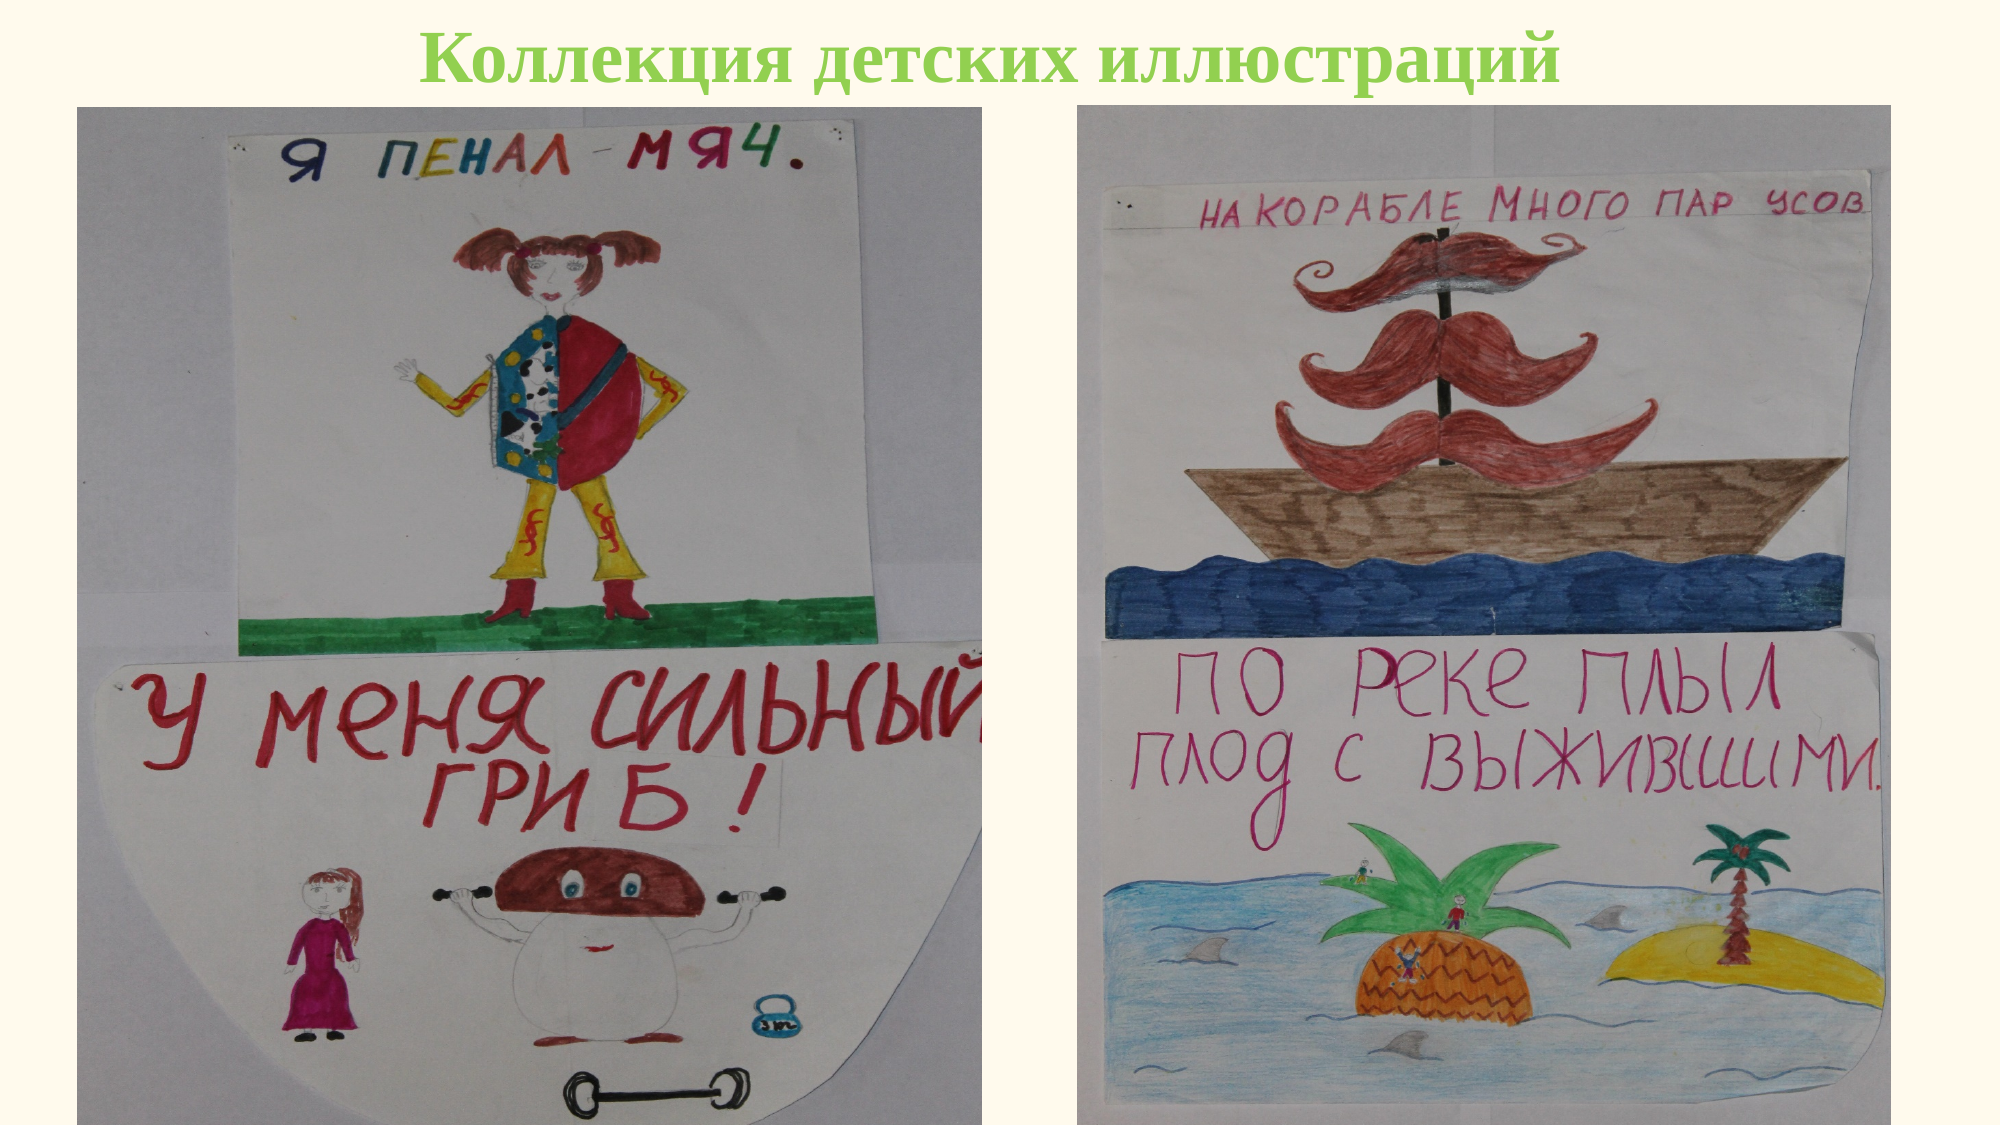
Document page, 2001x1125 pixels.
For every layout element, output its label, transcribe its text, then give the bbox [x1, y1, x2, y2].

text_box Коллекция детских иллюстраций [404, 0, 1597, 105]
picture [1077, 105, 1891, 1125]
picture [77, 107, 982, 1125]
